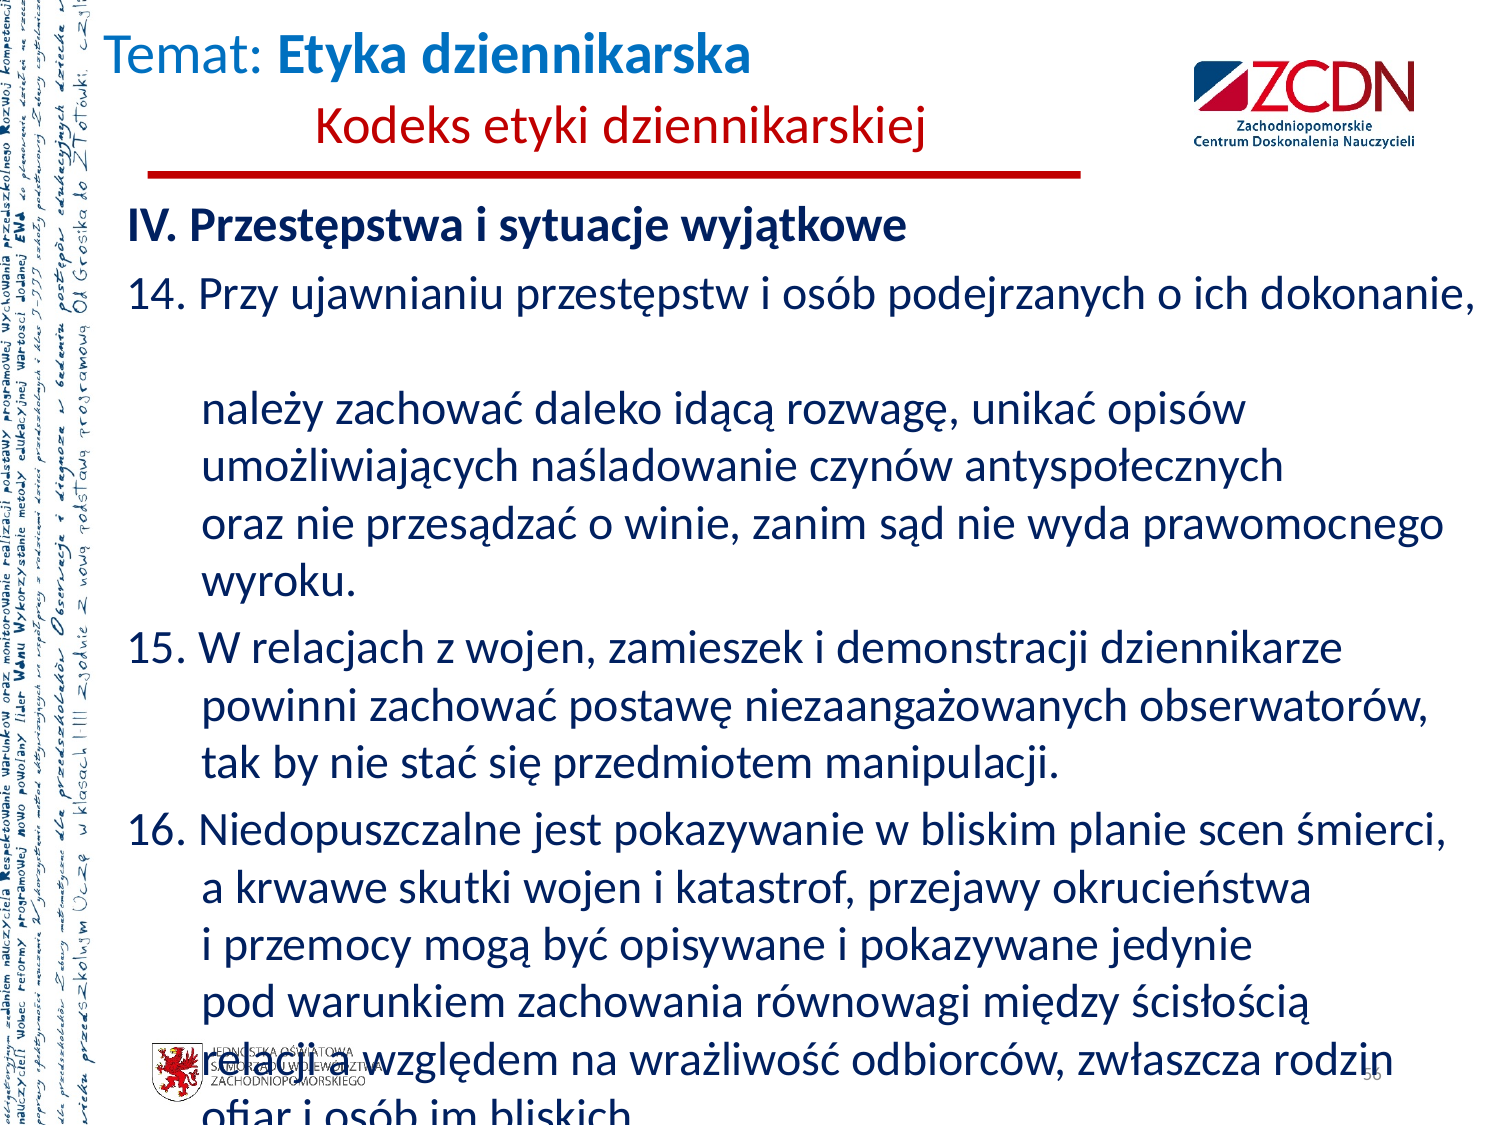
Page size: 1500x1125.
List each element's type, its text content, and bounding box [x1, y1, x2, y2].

picture [135, 1103, 393, 1117]
title Temat: Etyka dziennikarska Kodeks etyki dziennikarskiej [88, 7, 1164, 161]
slide_number 56 [1059, 1042, 1397, 1103]
picture [0, 0, 96, 1125]
list IV. Przestępstwa i sytuacje wyjątkowe 14. Przy ujawnianiu przestępstw i osób podejrzanych o ich dokonanie, należy zachować daleko idącą rozwagę, unikać opisów umożliwiających naśladowanie czynów antyspołecznych oraz nie przesądzać o winie, zanim sąd nie wyda prawomocnego wyroku. 15. W relacjach z wojen, zamieszek i demonstracji dziennikarze powinni zachować postawę niezaangażowanych obserwatorów, tak by nie stać się przedmiotem manipulacji. 16. Niedopuszczalne jest pokazywanie w bliskim planie scen śmierci, a krwawe skutki wojen i katastrof, przejawy okrucieństwa i przemocy mogą być opisywane i pokazywane jedynie pod warunkiem zachowania równowagi między ścisłością relacji a względem na wrażliwość odbiorców, zwłaszcza rodzin ofiar i osób im bliskich. [112, 184, 1500, 1103]
picture [1194, 60, 1414, 149]
